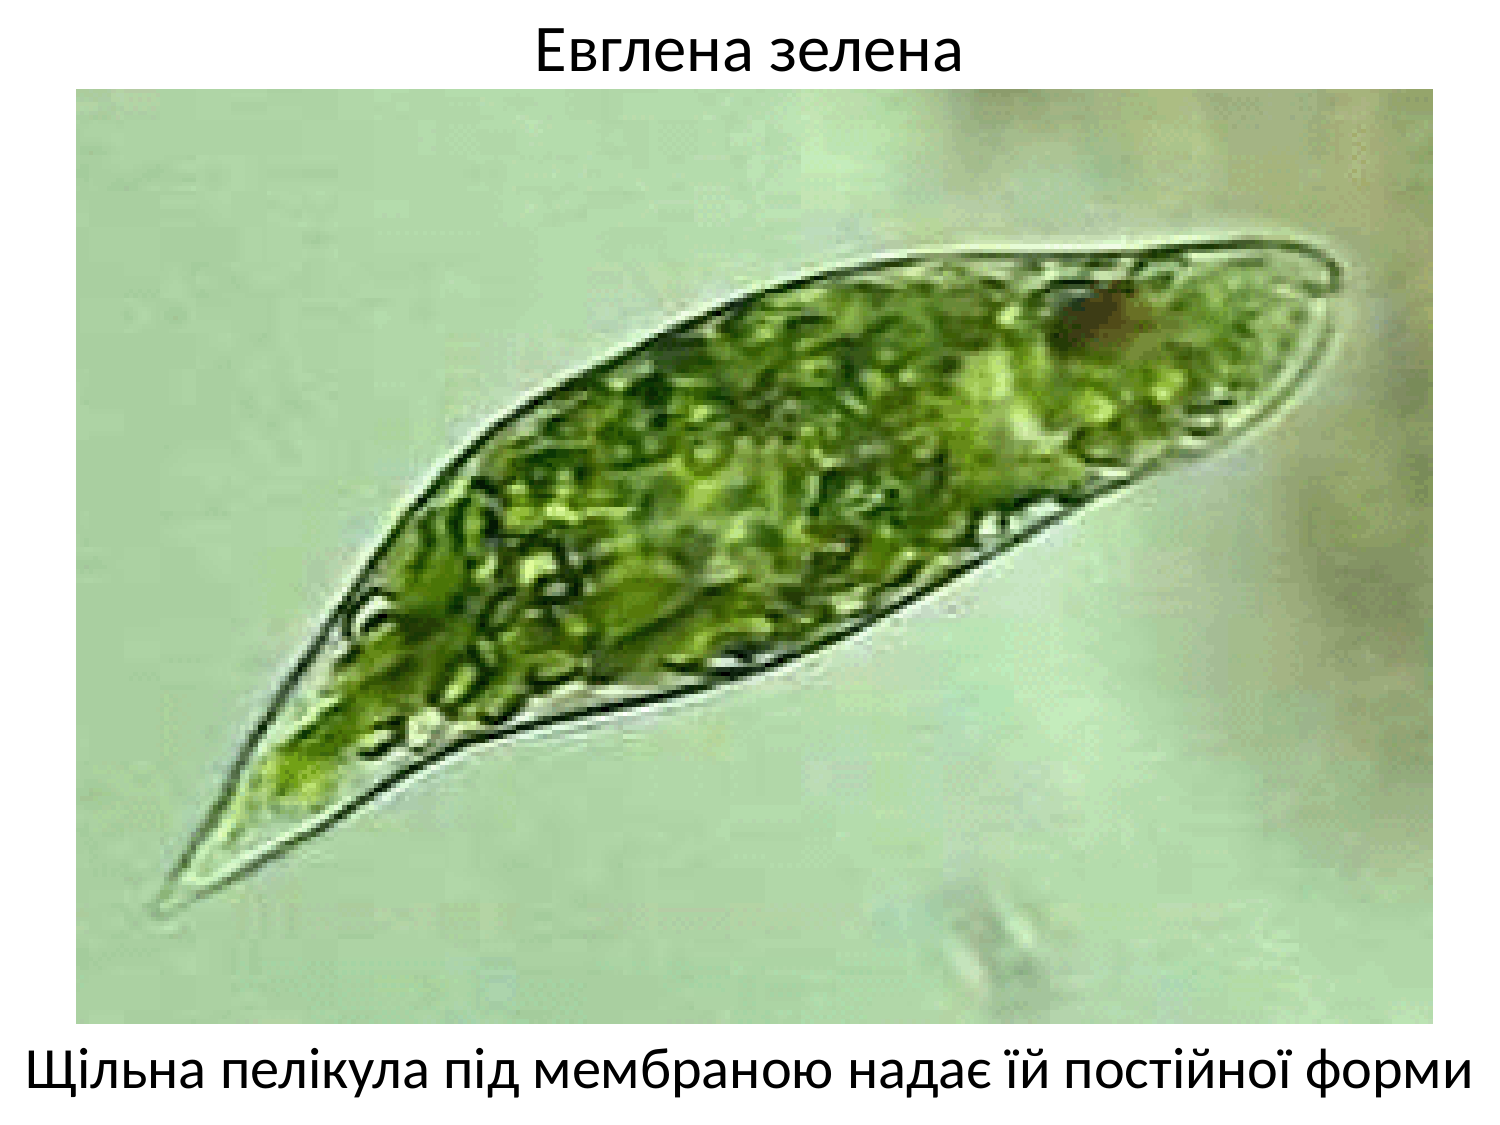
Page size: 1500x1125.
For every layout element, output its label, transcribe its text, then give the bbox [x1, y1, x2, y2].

title Евглена зелена [75, 0, 1425, 88]
list Щільна пелікула під мембраною надає їй постійної форми [0, 1023, 1500, 1125]
picture [76, 89, 1433, 1024]
